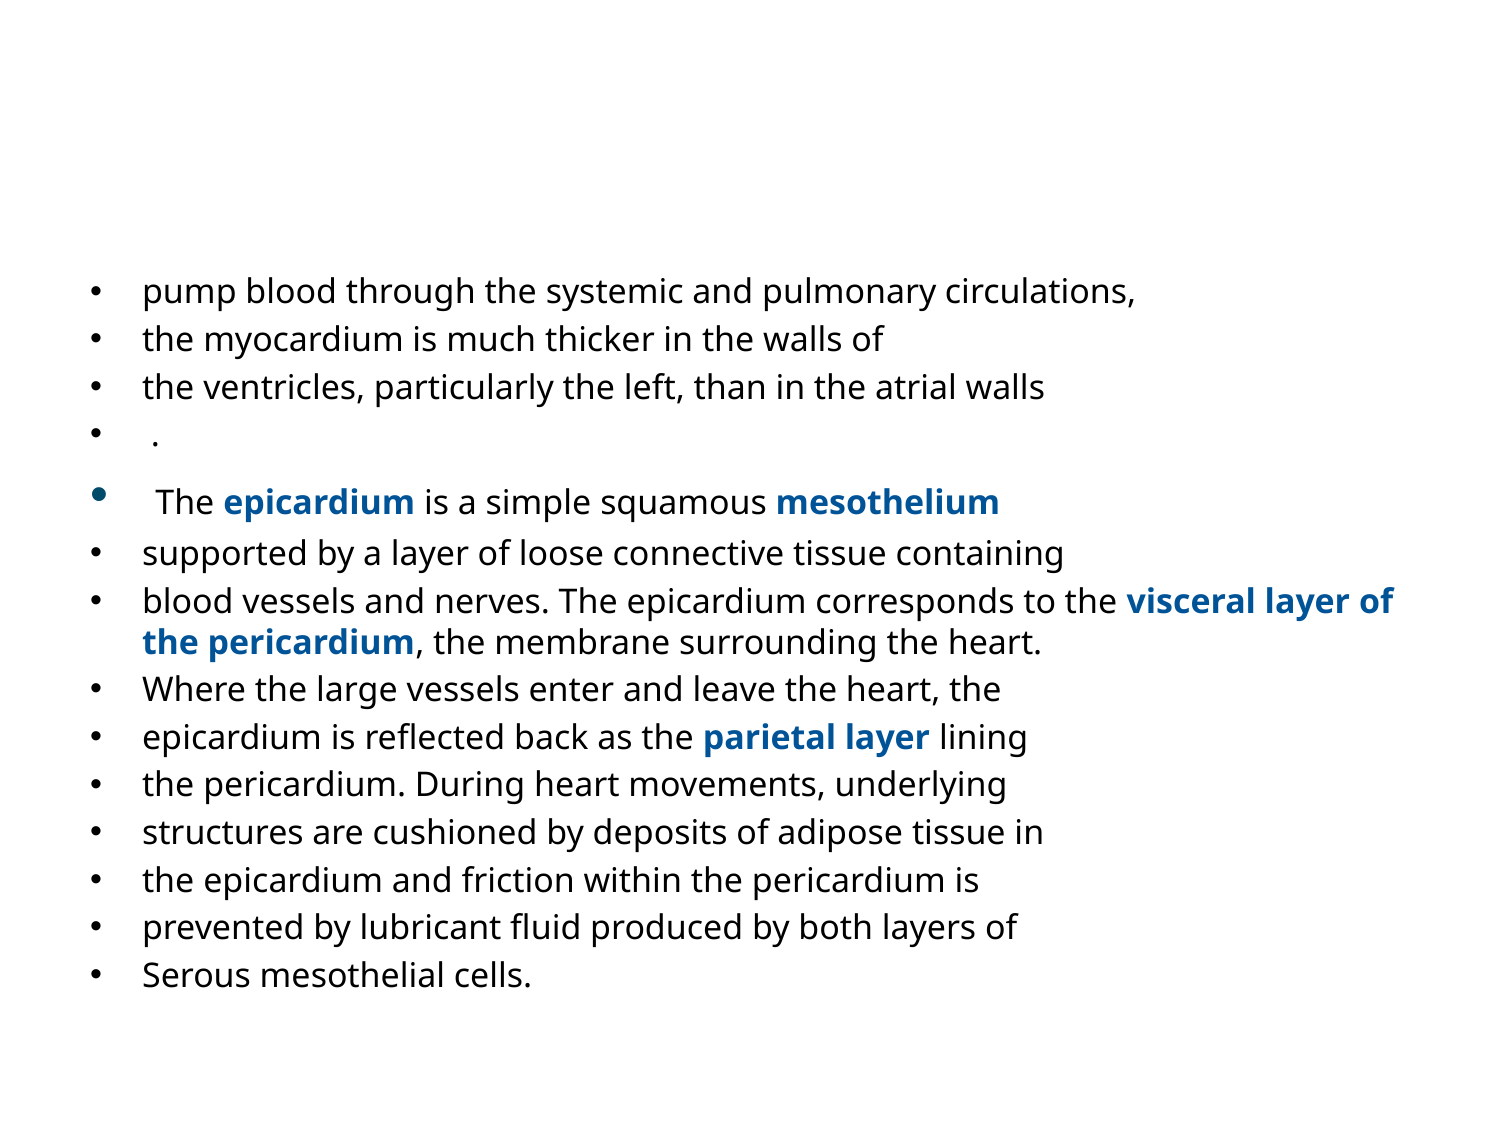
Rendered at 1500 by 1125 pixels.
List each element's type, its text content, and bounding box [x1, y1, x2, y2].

list pump blood through the systemic and pulmonary circulations, the myocardium is much thicker in the walls of the ventricles, particularly the left, than in the atrial walls . The epicardium is a simple squamous mesothelium supported by a layer of loose connective tissue containing blood vessels and nerves. The epicardium corresponds to the visceral layer of the pericardium, the membrane surrounding the heart. Where the large vessels enter and leave the heart, the epicardium is reflected back as the parietal layer lining the pericardium. During heart movements, underlying structures are cushioned by deposits of adipose tissue in the epicardium and friction within the pericardium is prevented by lubricant fluid produced by both layers of Serous mesothelial cells. [75, 262, 1425, 1005]
